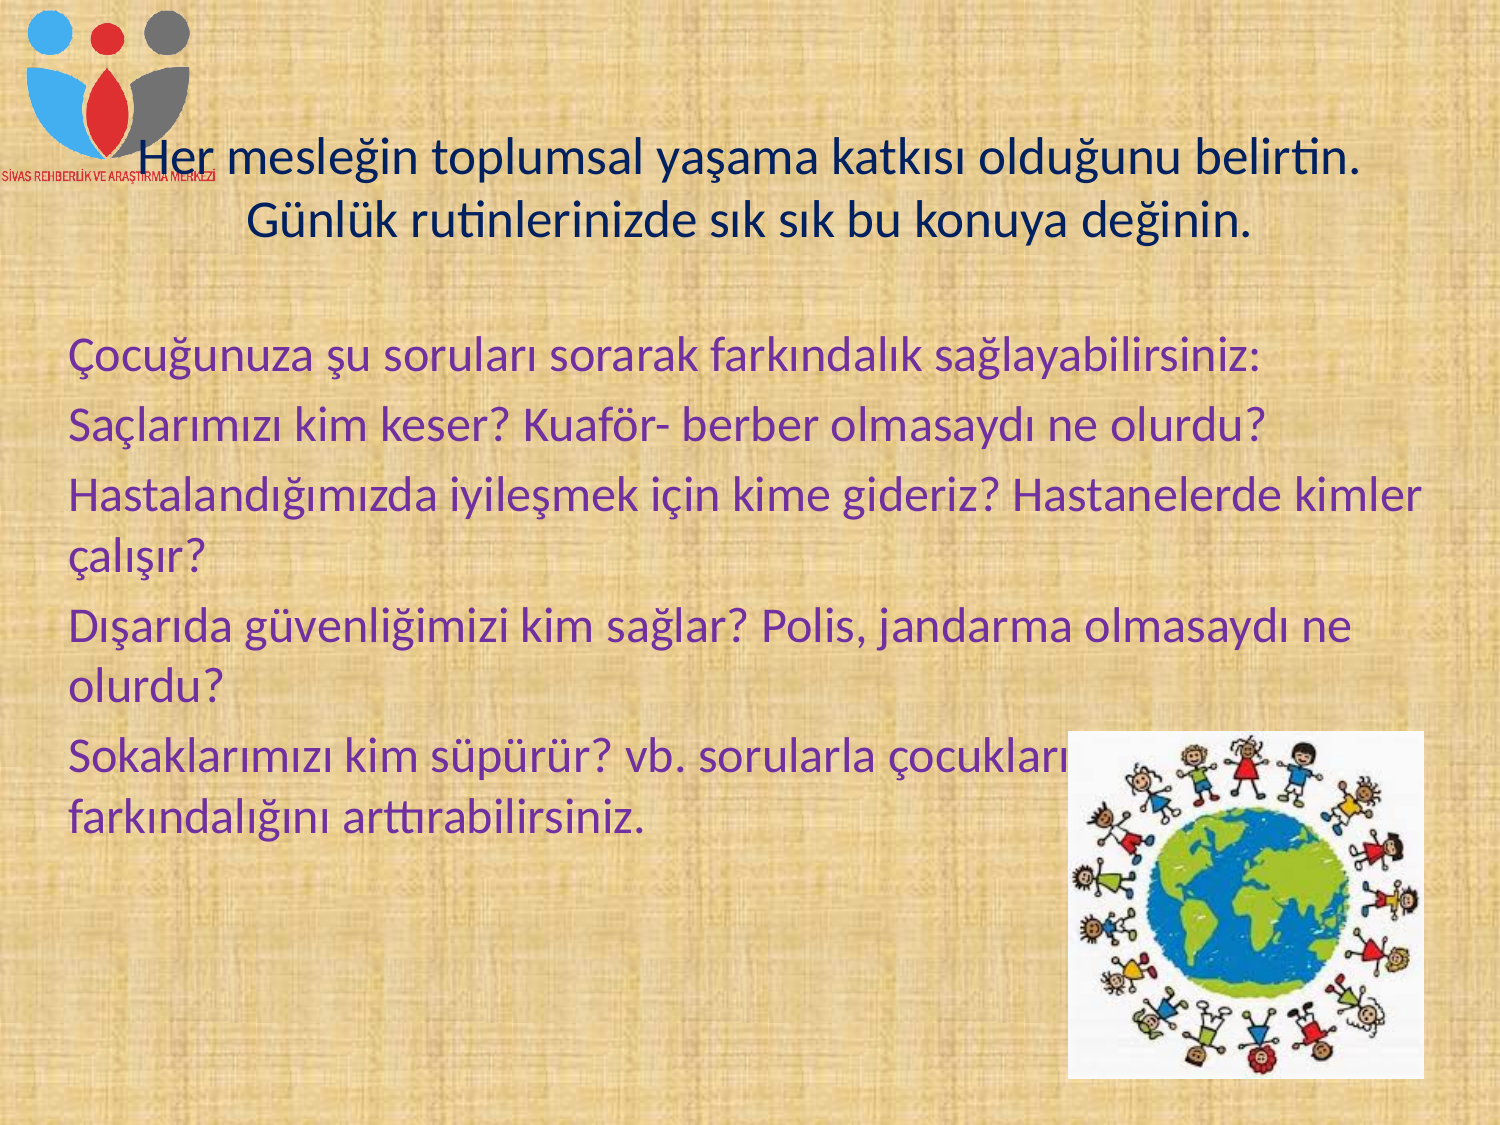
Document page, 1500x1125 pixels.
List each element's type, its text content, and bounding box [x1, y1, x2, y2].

picture [0, 0, 1500, 1125]
list Her mesleğin toplumsal yaşama katkısı olduğunu belirtin. Günlük rutinlerinizde sık sık bu konuya değinin. Çocuğunuza şu soruları sorarak farkındalık sağlayabilirsiniz: Saçlarımızı kim keser? Kuaför- berber olmasaydı ne olurdu? Hastalandığımızda iyileşmek için kime gideriz? Hastanelerde kimler çalışır? Dışarıda güvenliğimizi kim sağlar? Polis, jandarma olmasaydı ne olurdu? Sokaklarımızı kim süpürür? vb. sorularla çocuklarınızın farkındalığını arttırabilirsiniz. [53, 113, 1447, 857]
